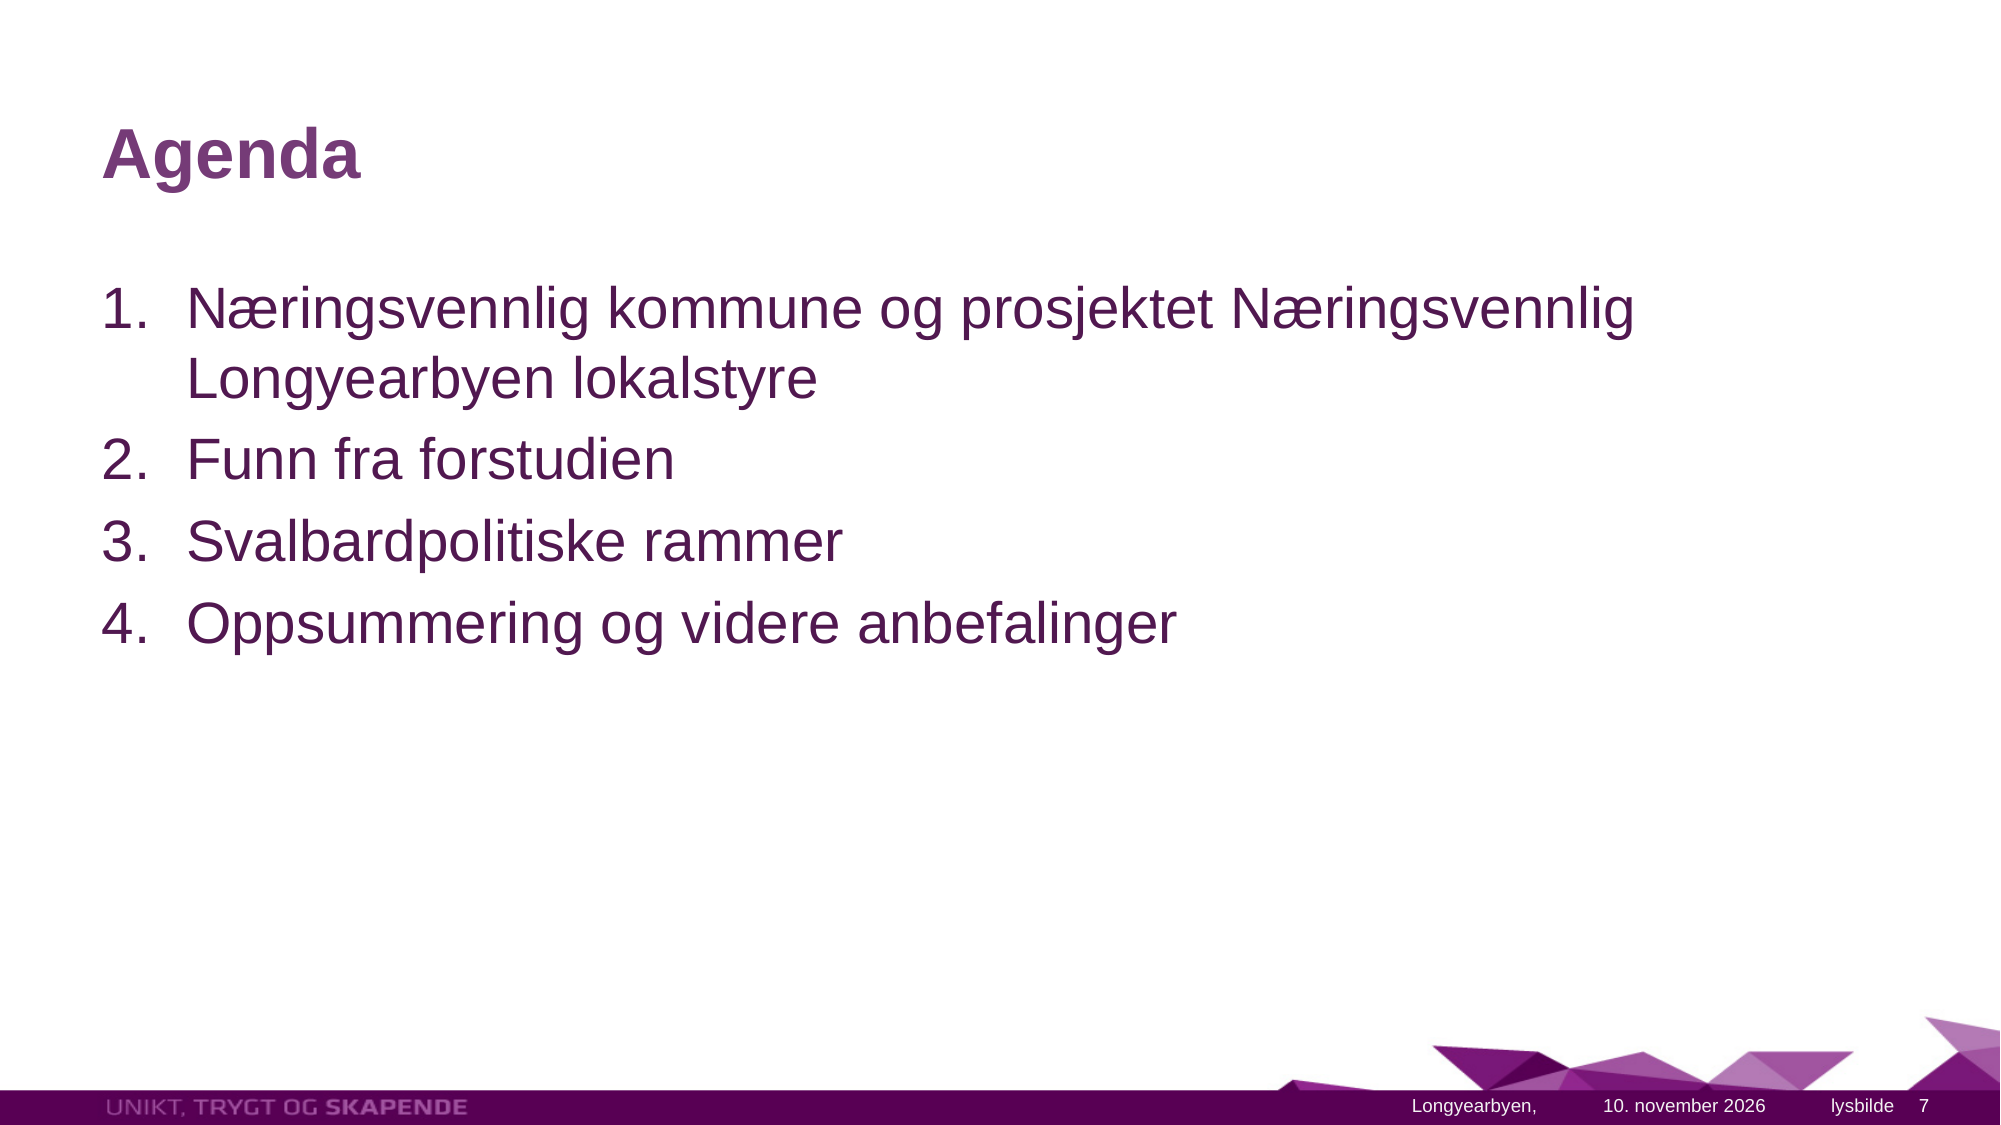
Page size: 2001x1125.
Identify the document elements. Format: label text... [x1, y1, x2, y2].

title Agenda [86, 56, 1887, 245]
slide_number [1478, 1086, 1712, 1125]
list Næringsvennlig kommune og prosjektet Næringsvennlig Longyearbyen lokalstyre Funn fra forstudien Svalbardpolitiske rammer Oppsummering og videre anbefalinger [86, 262, 1887, 1005]
slide_number 7 [1712, 1086, 1945, 1125]
picture [0, 86, 2000, 1125]
